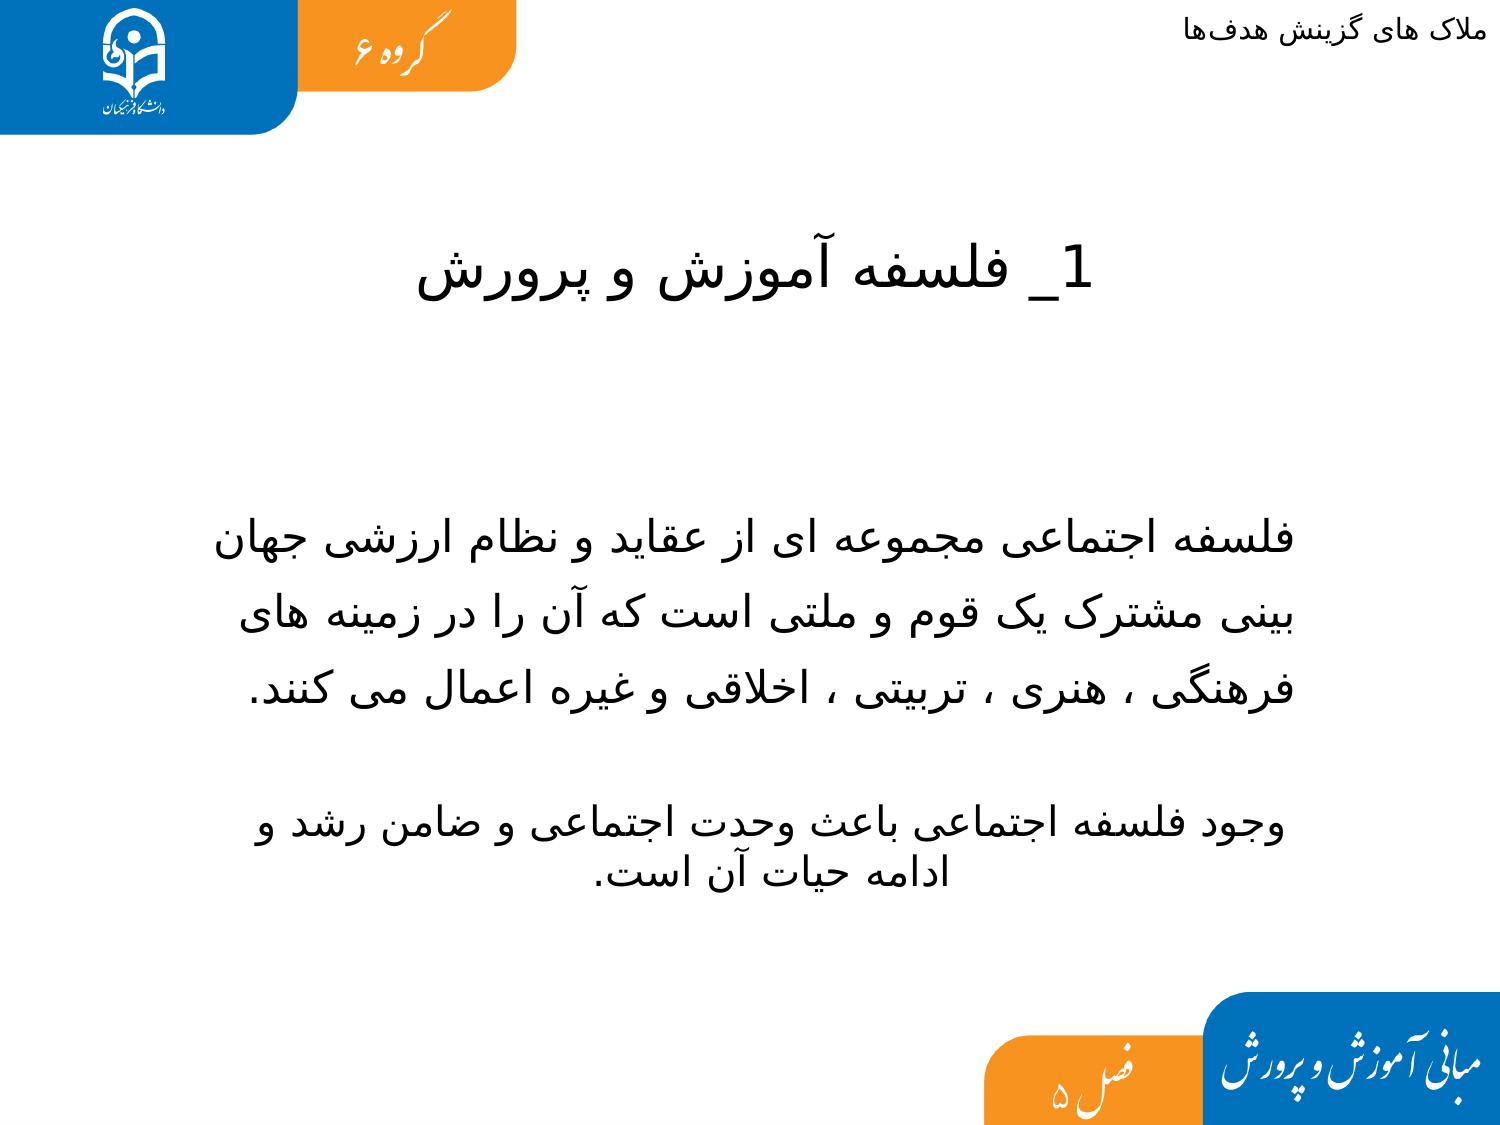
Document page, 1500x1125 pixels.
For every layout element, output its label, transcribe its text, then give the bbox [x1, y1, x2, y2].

picture [0, 0, 1500, 1125]
text_box 1_ فلسفه آموزش و پرورش [366, 221, 1134, 306]
text_box وجود فلسفه اجتماعی باعث وحدت اجتماعی و ضامن رشد و ادامه حیات آن است. [198, 787, 1346, 903]
text_box ملاک های گزینش هدف ها [1127, 2, 1500, 53]
subtitle فلسفه اجتماعی مجموعه ای از عقاید و نظام ارزشی جهان بینی مشترک یک قوم و ملتی است که آن را در زمینه های فرهنگی ، هنری ، تربیتی ، اخلاقی و غیره اعمال می کنند. [187, 478, 1313, 788]
